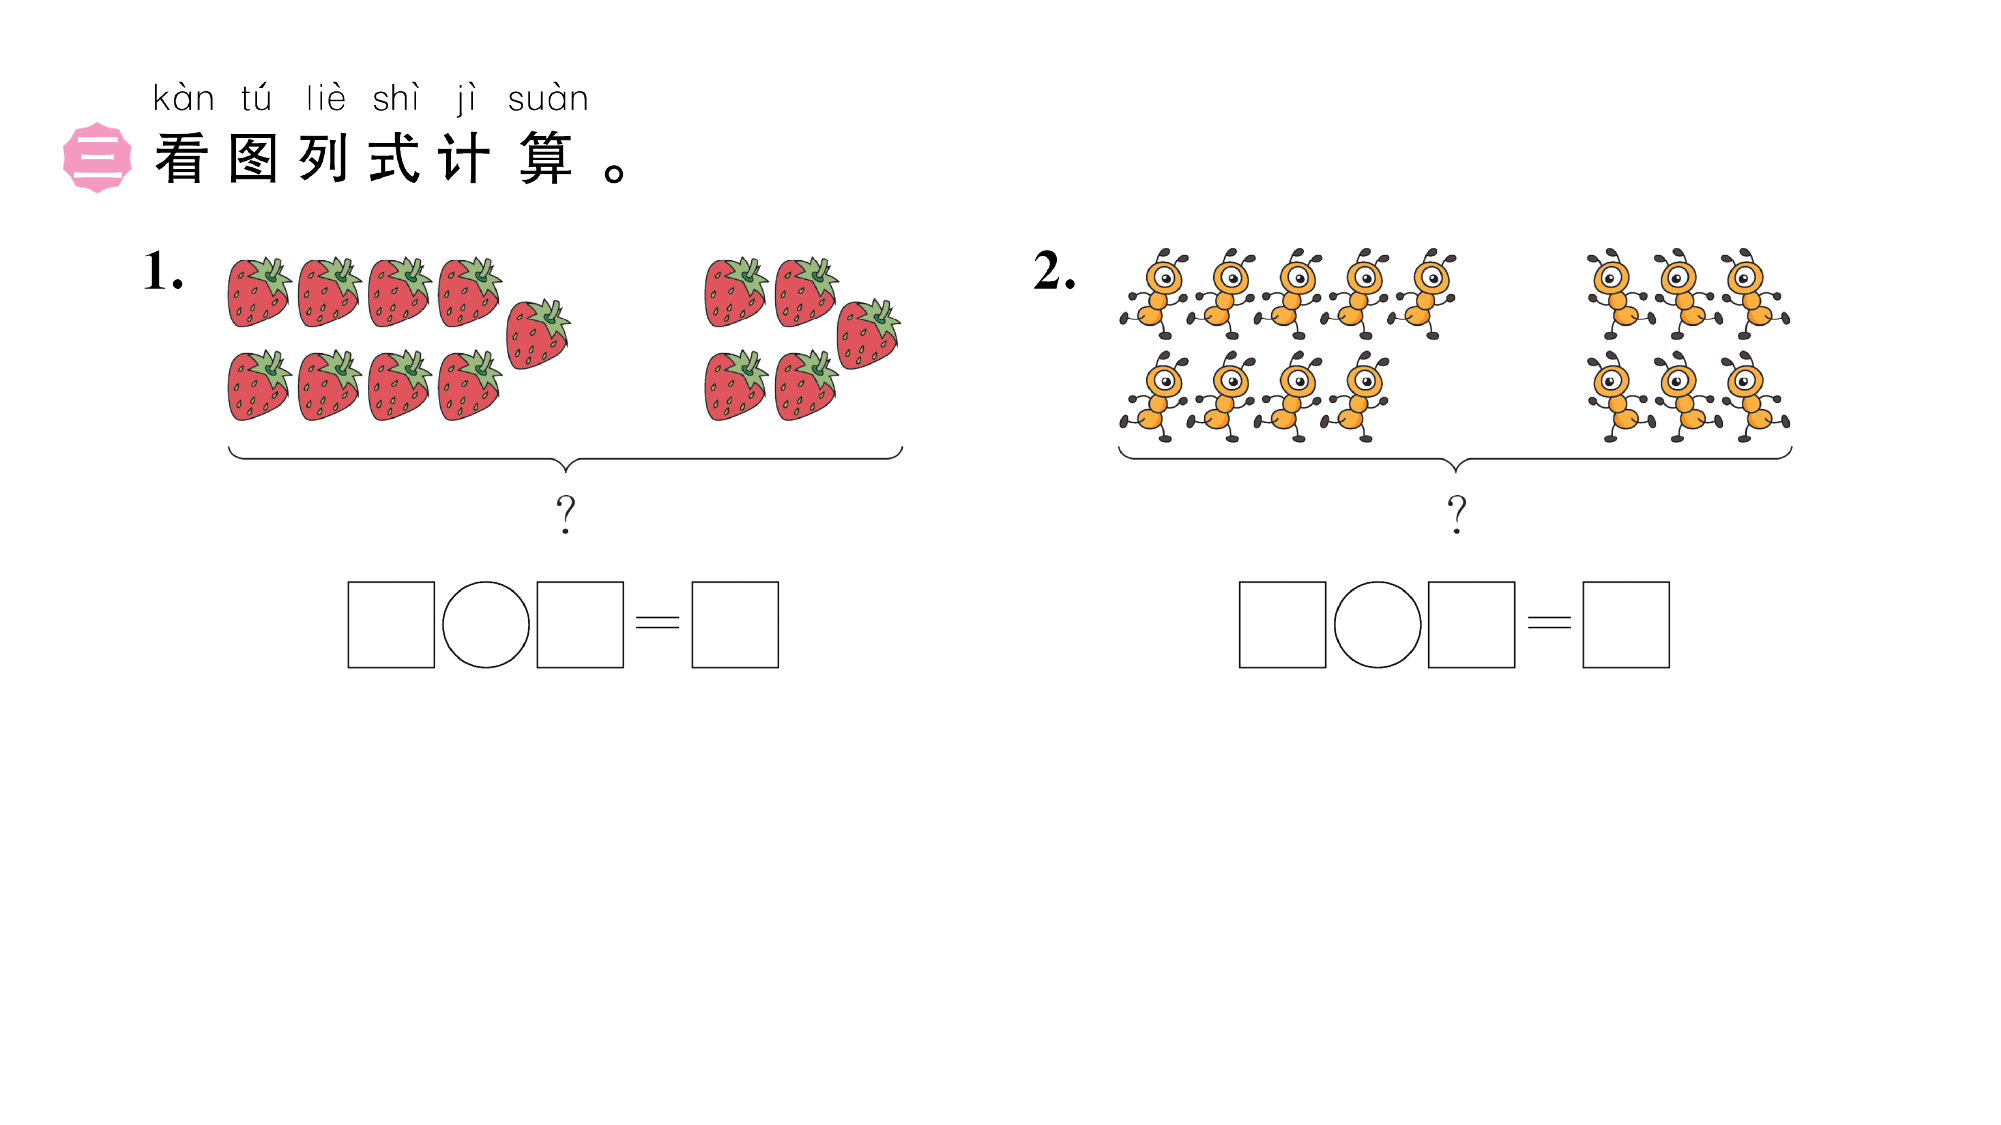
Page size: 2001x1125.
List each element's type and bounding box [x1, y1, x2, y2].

picture [58, 58, 1949, 698]
